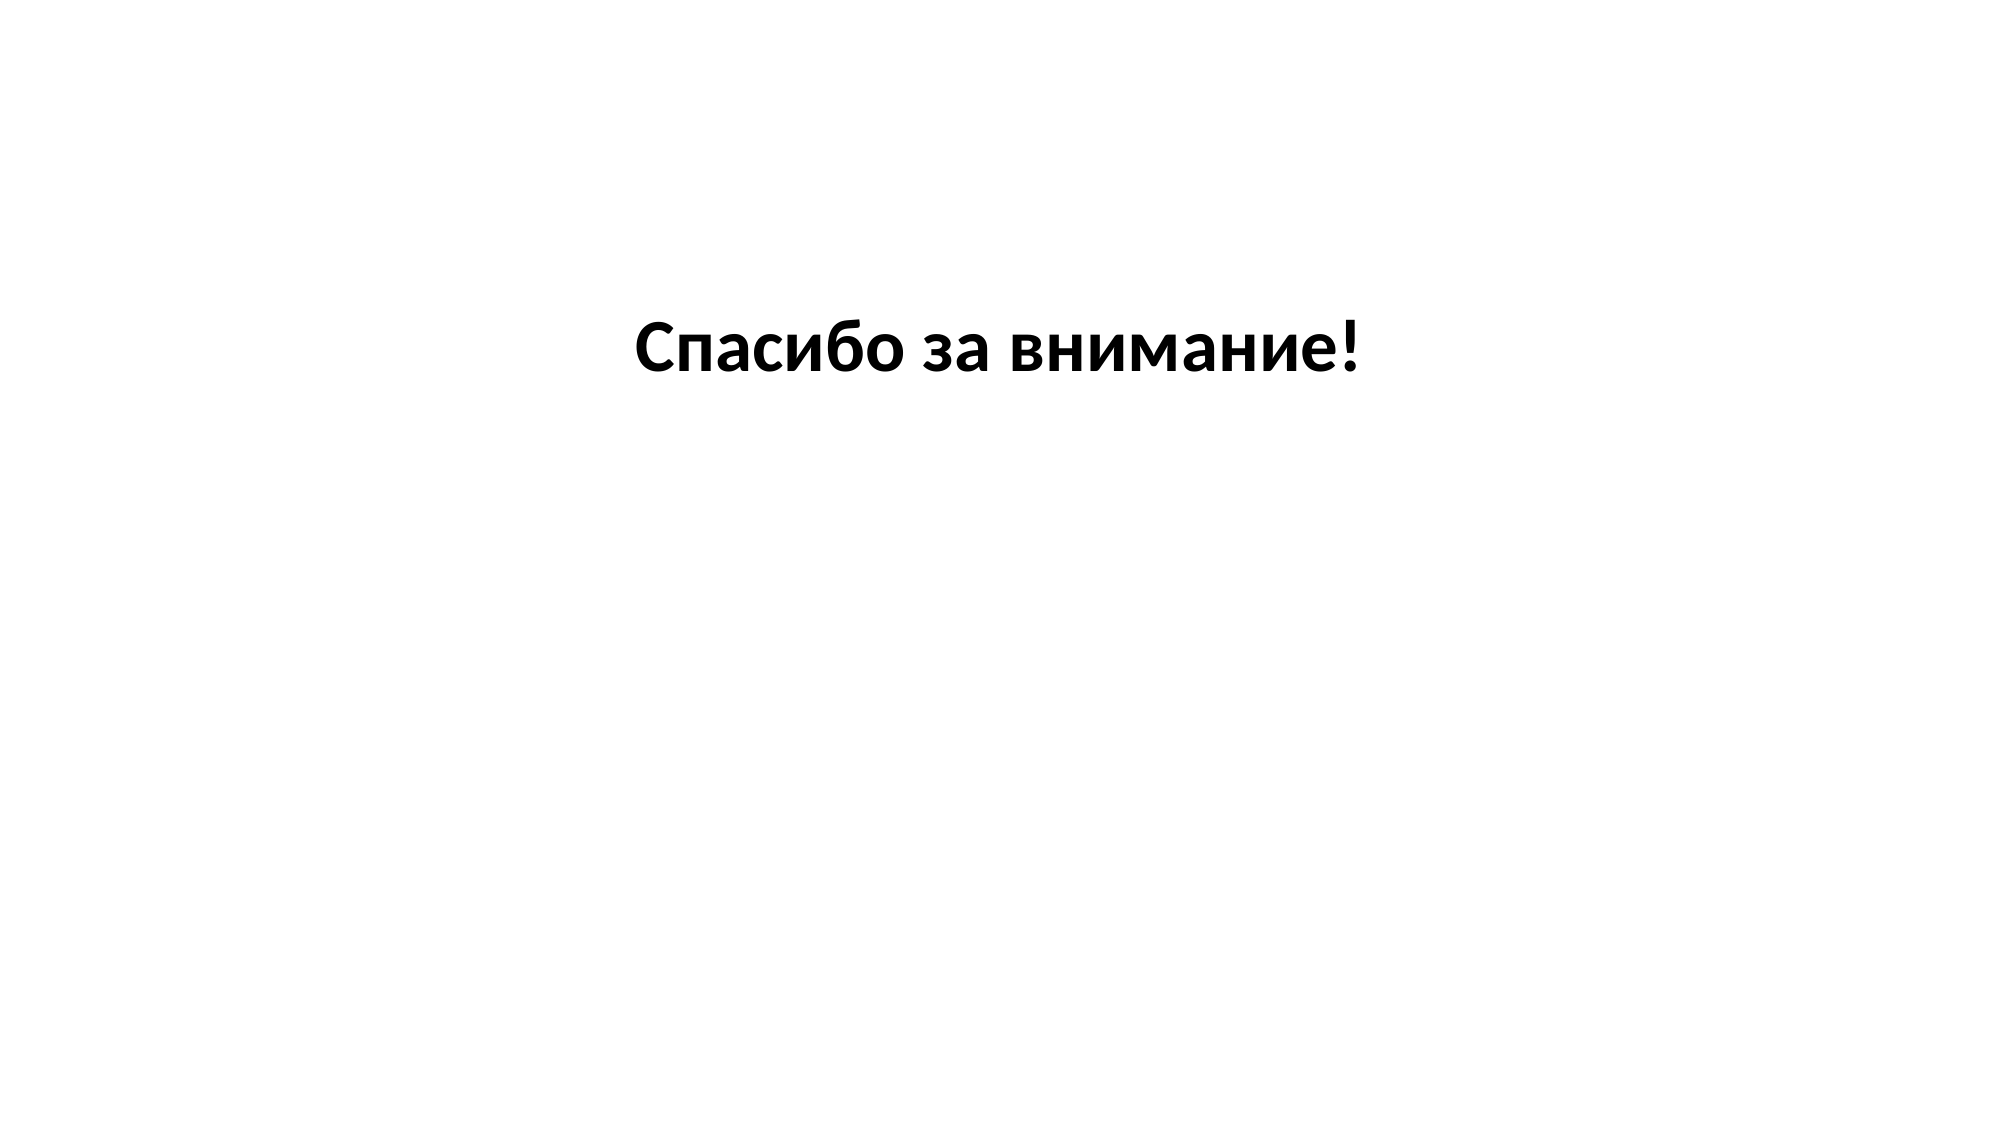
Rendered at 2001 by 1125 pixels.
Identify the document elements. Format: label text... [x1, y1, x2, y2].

list Спасибо за внимание! [137, 299, 1863, 1014]
